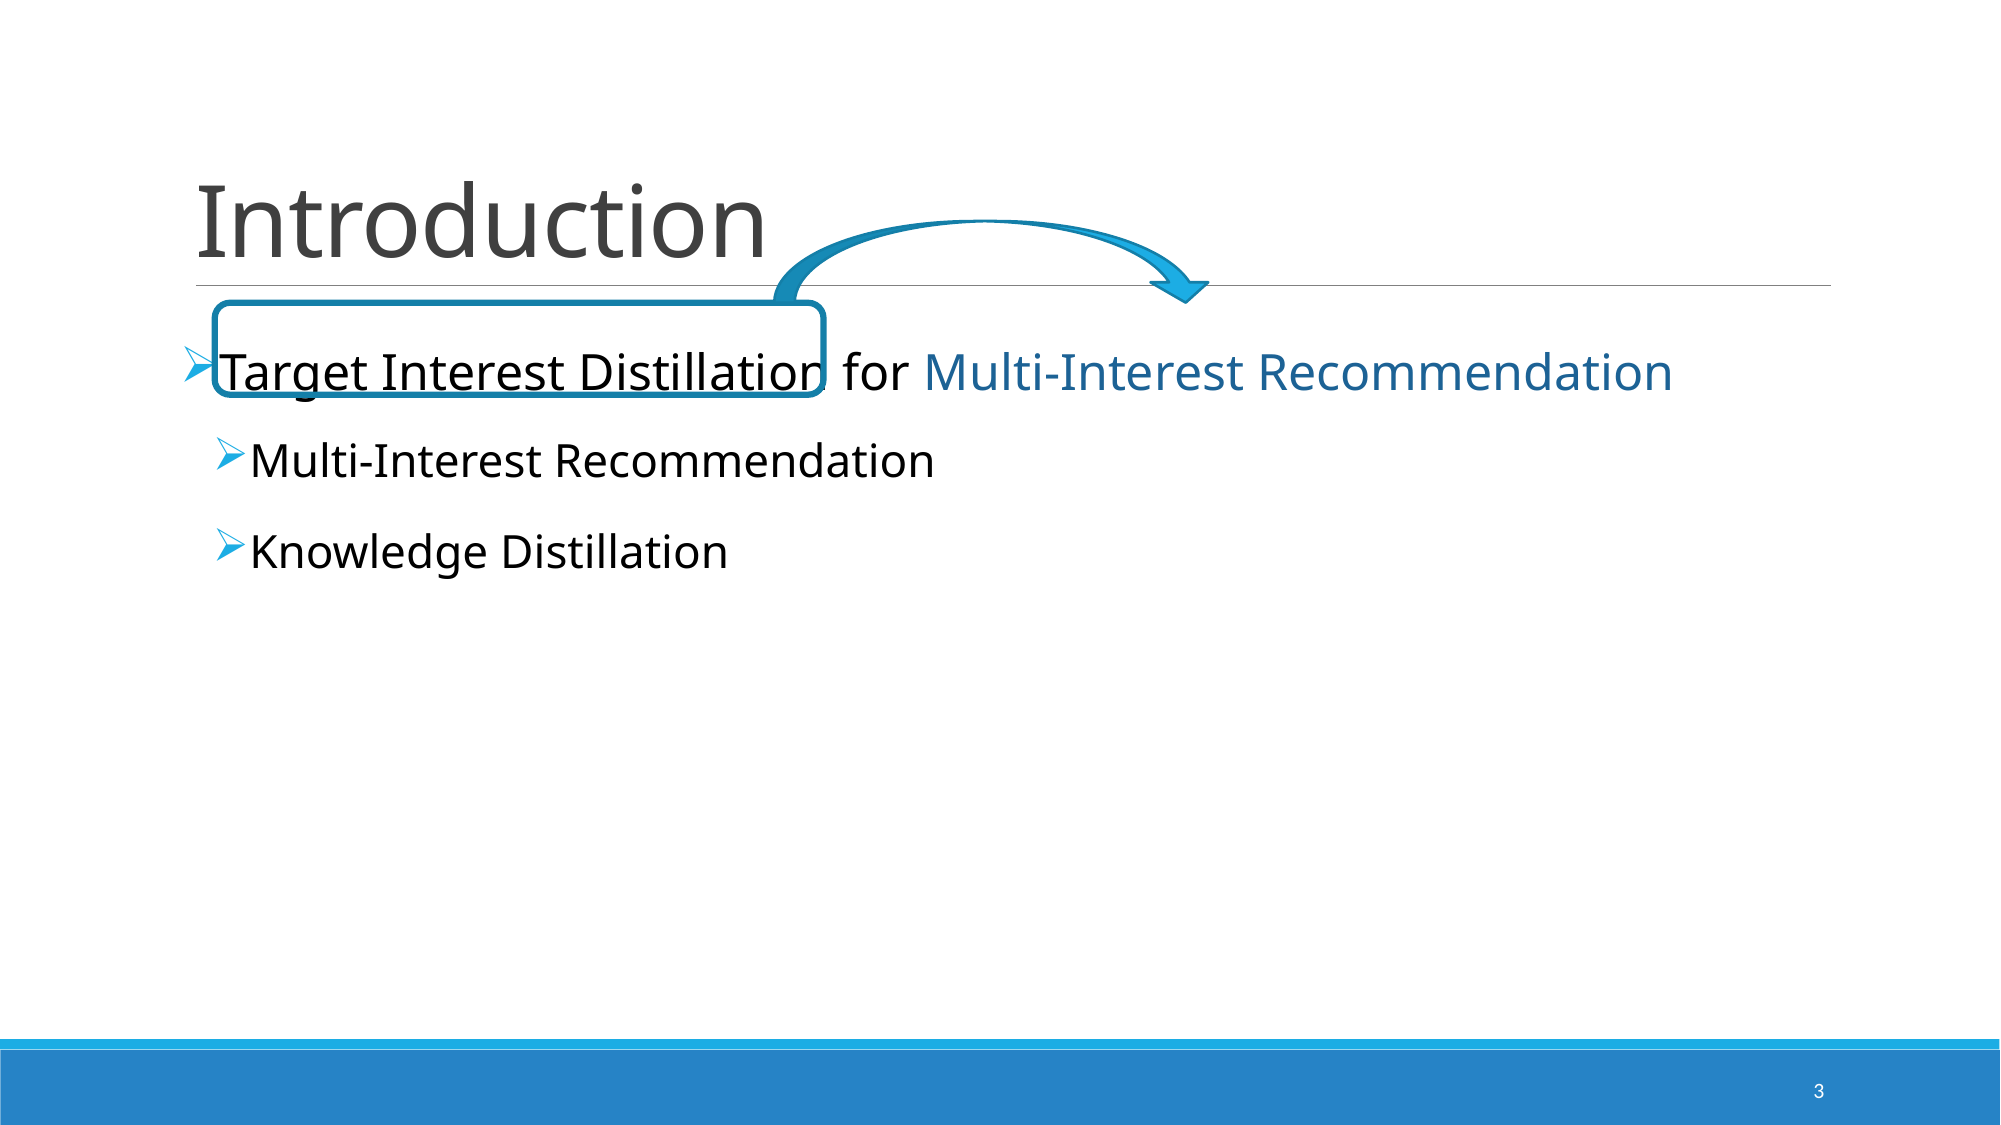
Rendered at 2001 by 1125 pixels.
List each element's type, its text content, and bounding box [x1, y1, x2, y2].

title Introduction [180, 47, 1830, 285]
slide_number 3 [1624, 1059, 1840, 1120]
text_box [213, 301, 825, 397]
text_box [772, 219, 1210, 304]
list Target Interest Distillation for Multi-Interest Recommendation Multi-Interest Recommendation Knowledge Distillation [180, 302, 1830, 963]
